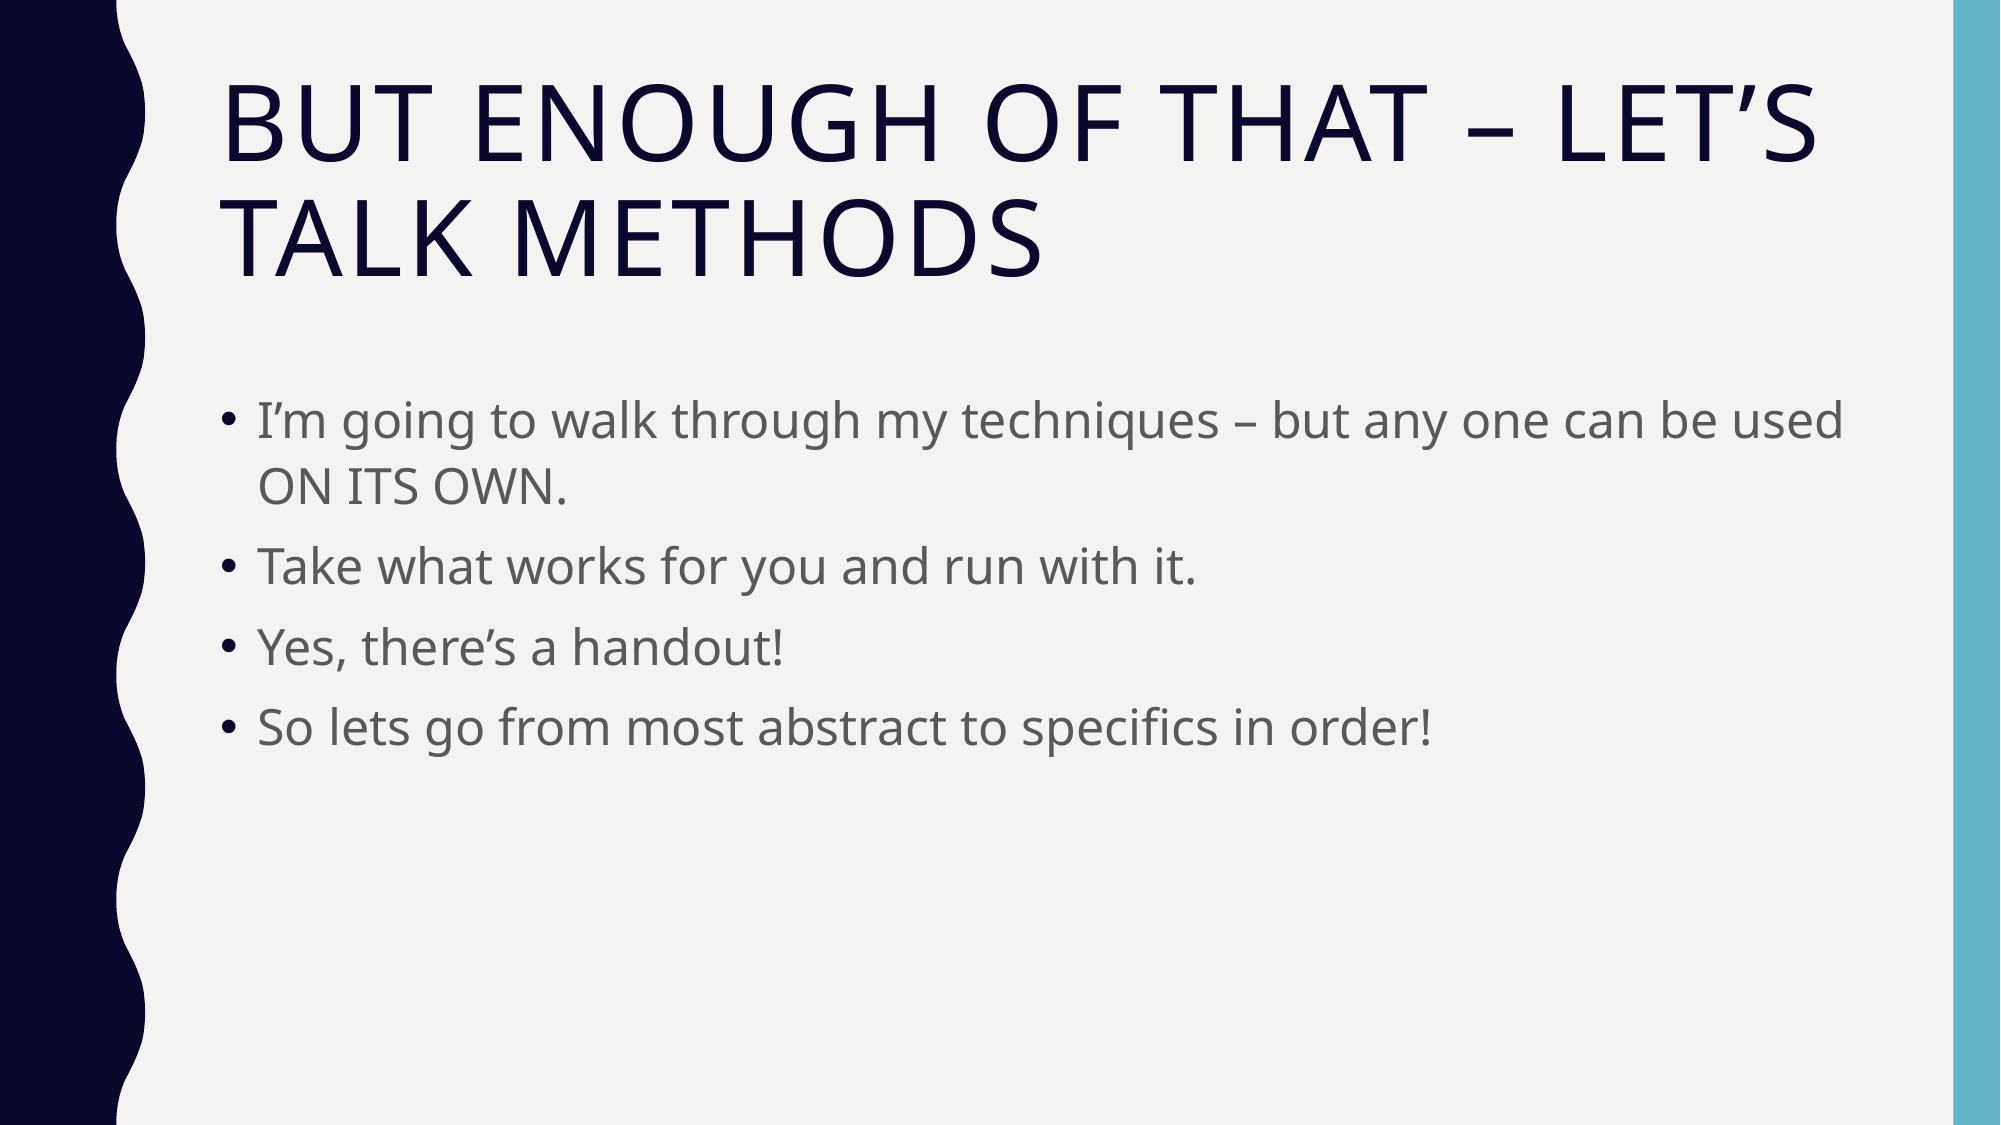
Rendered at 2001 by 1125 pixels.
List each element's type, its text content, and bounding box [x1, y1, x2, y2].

text_box I’m going to walk through my techniques – but any one can be used ON ITS OWN. Take what works for you and run with it. Yes, there’s a handout! So lets go from most abstract to specifics in order! [205, 374, 1875, 965]
text_box But enough of that – Let’s talk methods [205, 62, 1875, 308]
